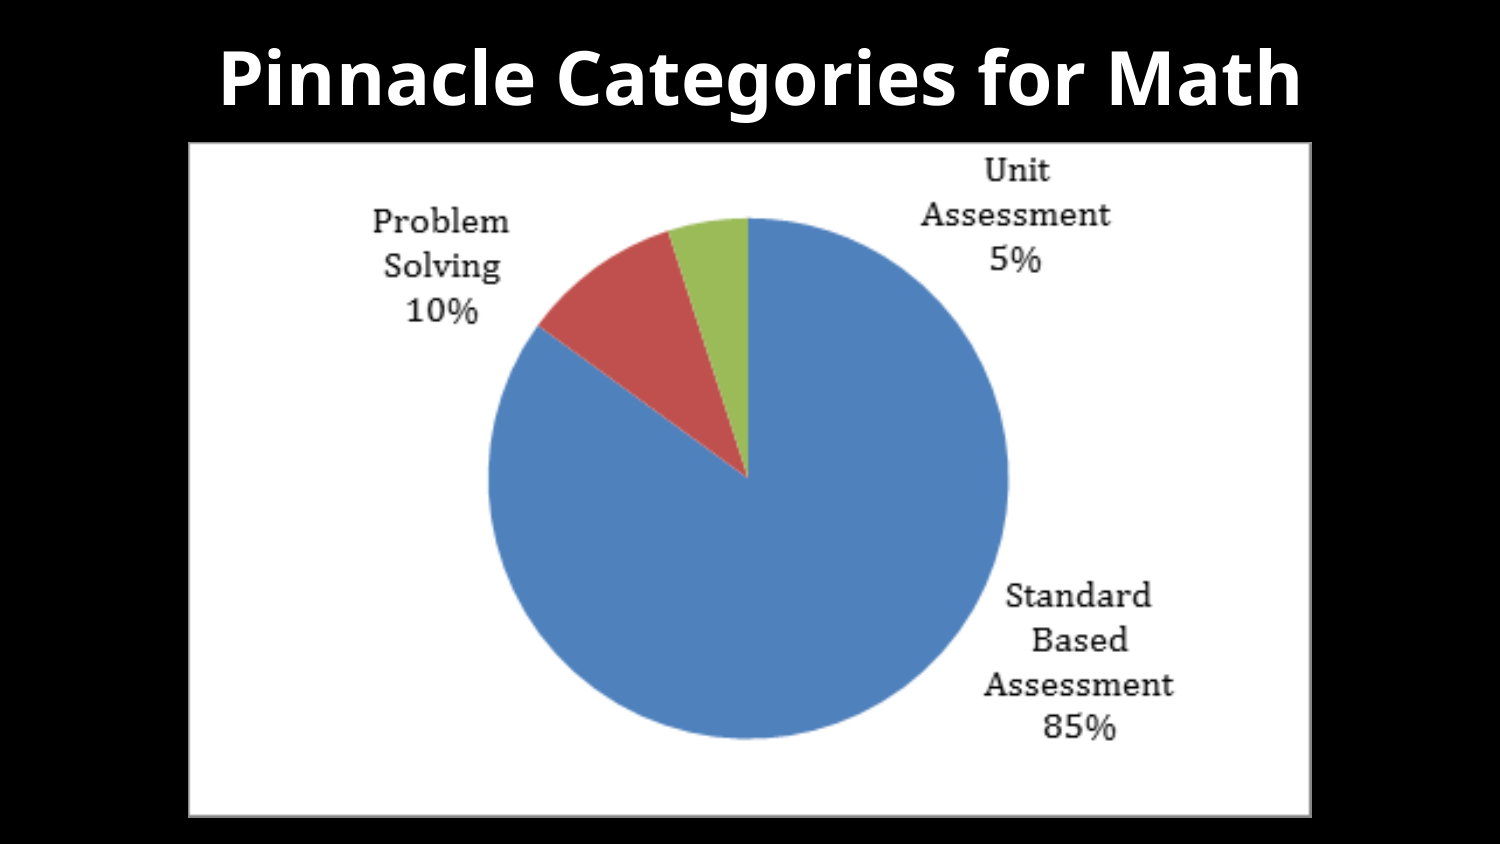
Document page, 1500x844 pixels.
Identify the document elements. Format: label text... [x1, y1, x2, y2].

title Pinnacle Categories for Math [44, 8, 1478, 143]
text_box [0, 0, 1500, 844]
picture [188, 142, 1312, 818]
